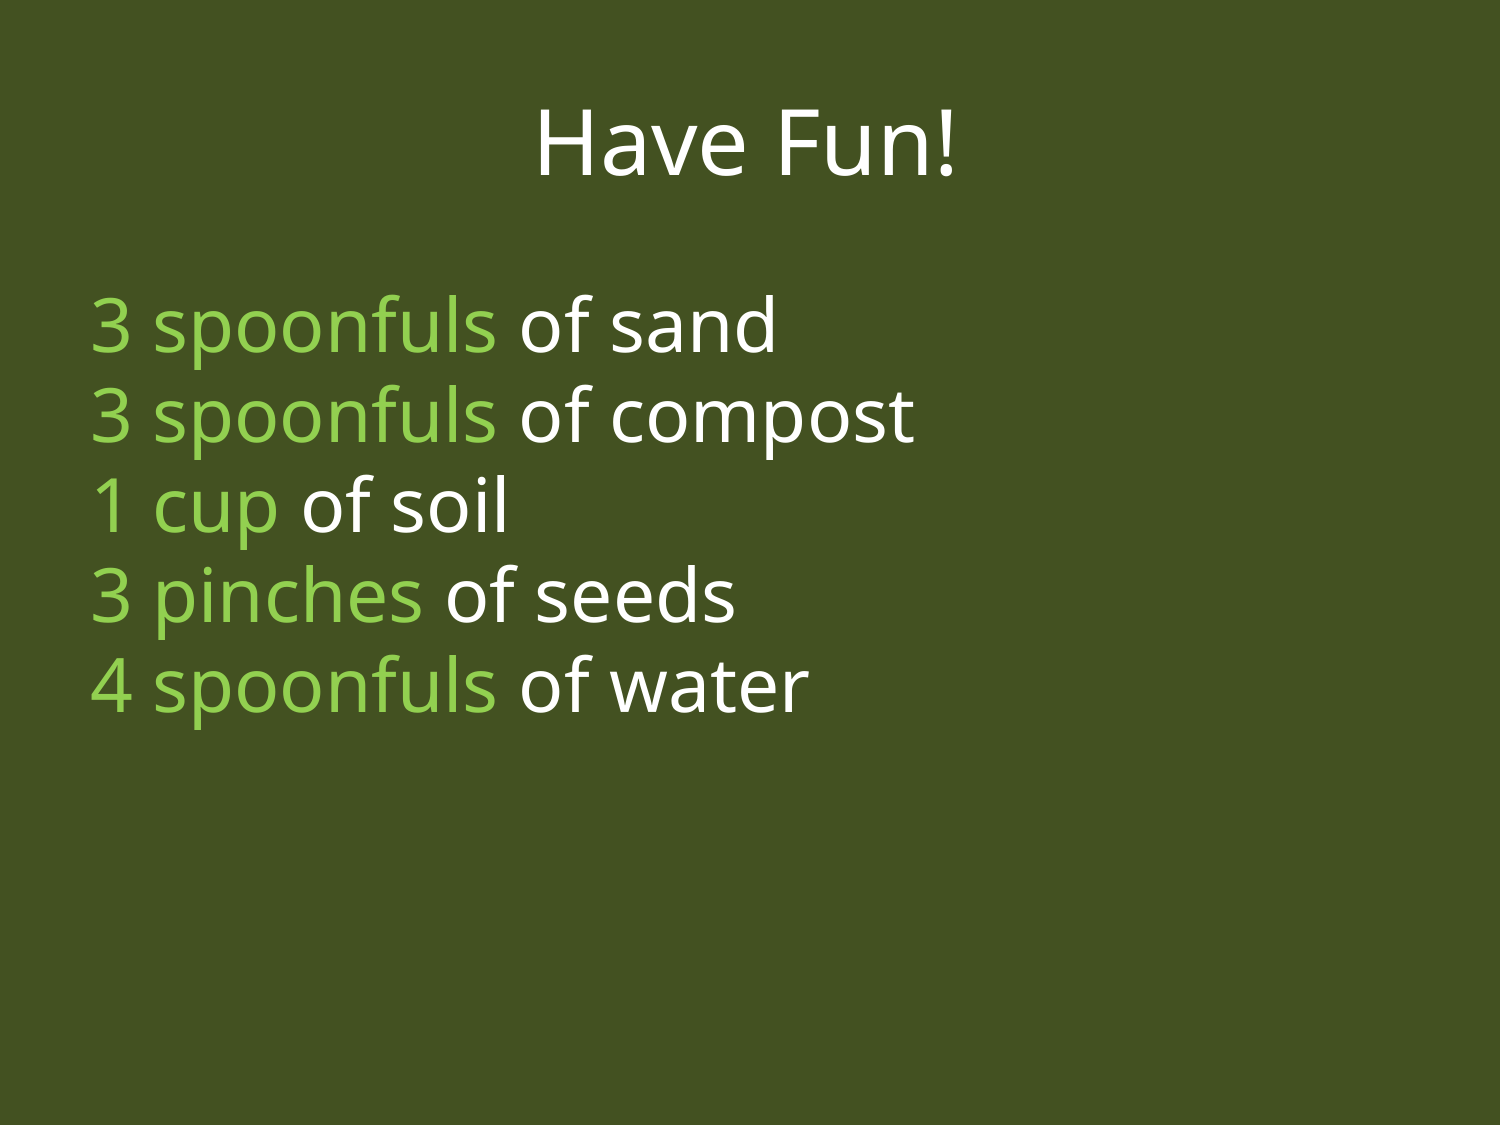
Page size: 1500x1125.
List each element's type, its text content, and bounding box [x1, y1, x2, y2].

list 3 spoonfuls of sand 3 spoonfuls of compost 1 cup of soil 3 pinches of seeds 4 spoonfuls of water [75, 262, 1425, 1005]
title Have Fun! [70, 45, 1421, 233]
